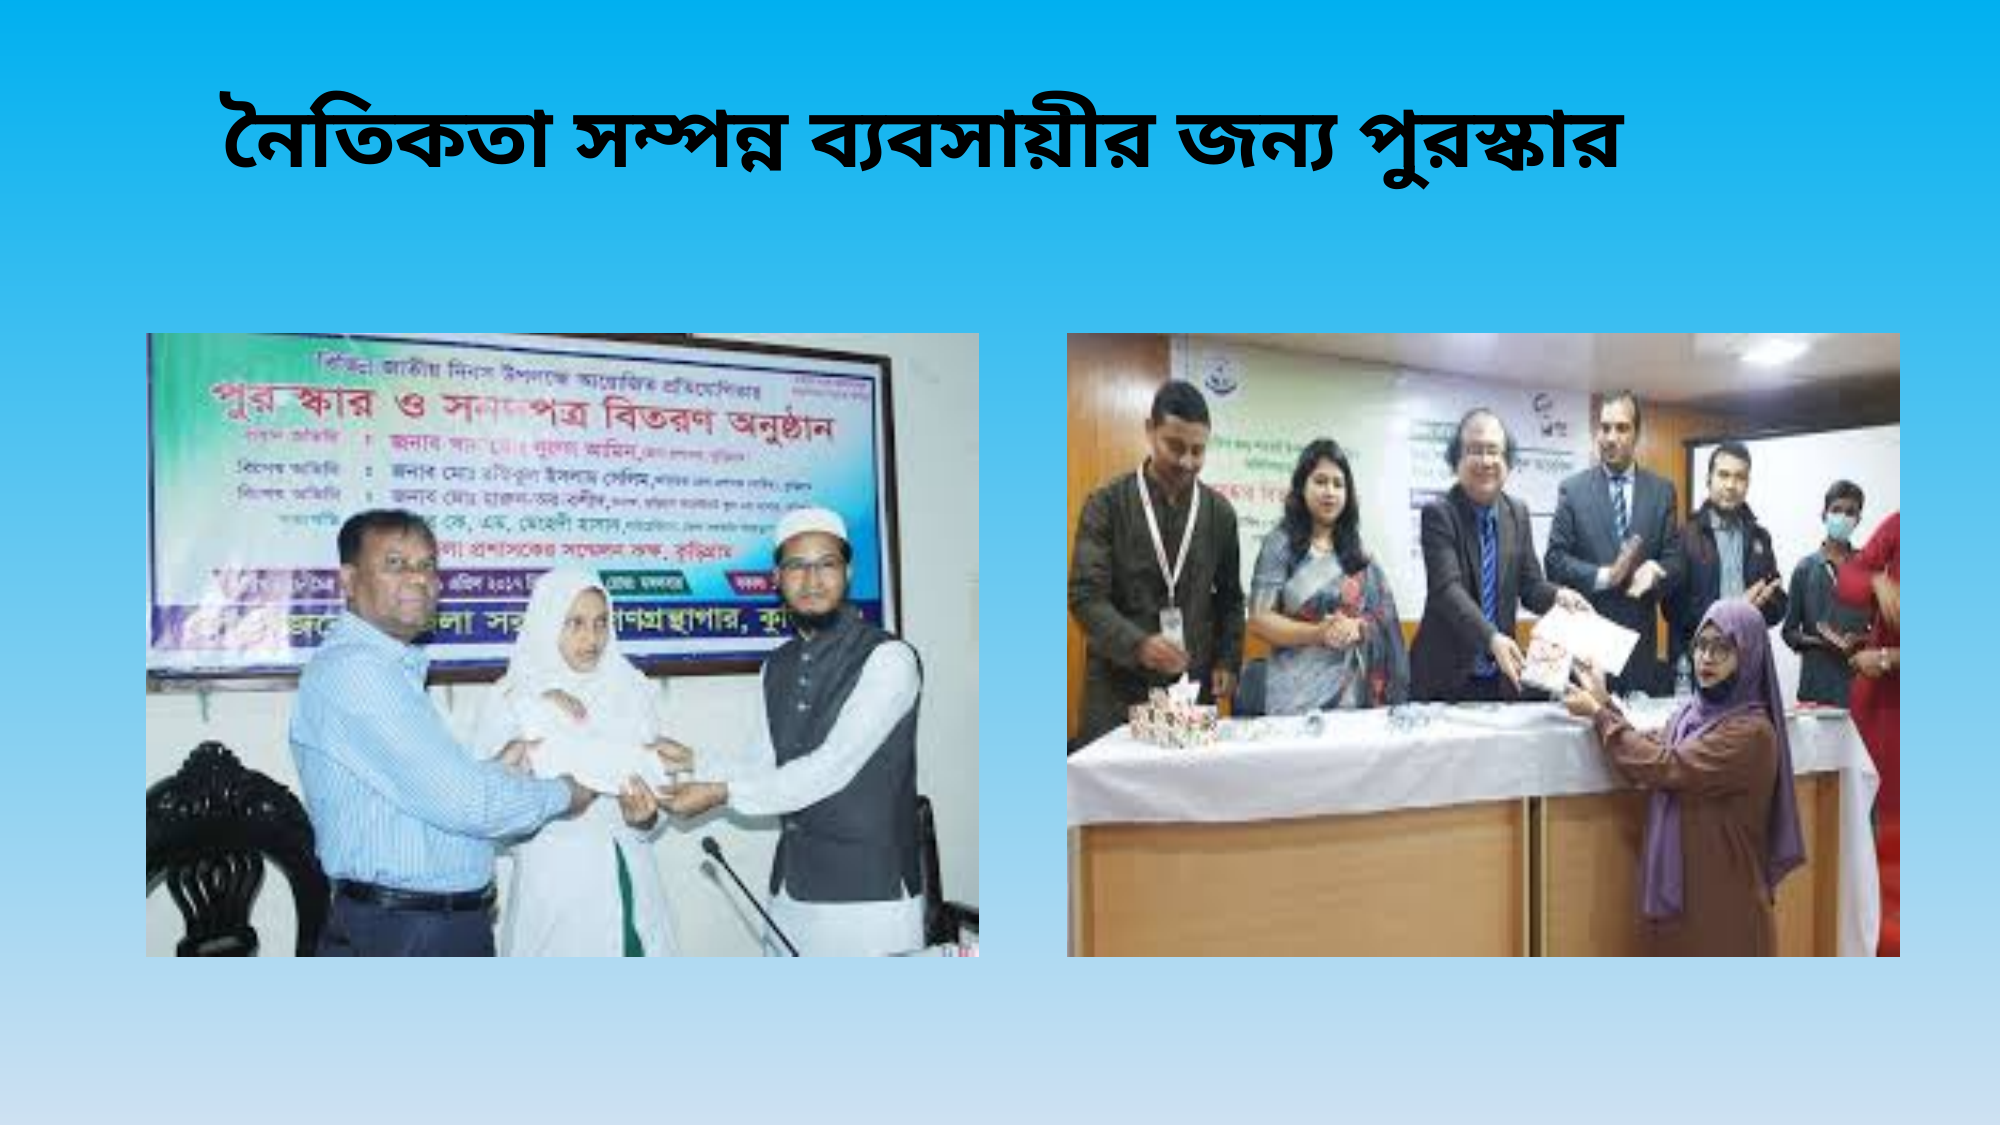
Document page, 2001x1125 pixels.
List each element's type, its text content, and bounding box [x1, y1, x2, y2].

picture [146, 333, 979, 957]
text_box নৈতিকতা সম্পন্ন ব্যবসায়ীর জন্য পুরস্কার [208, 76, 1884, 191]
picture [1067, 333, 1900, 957]
